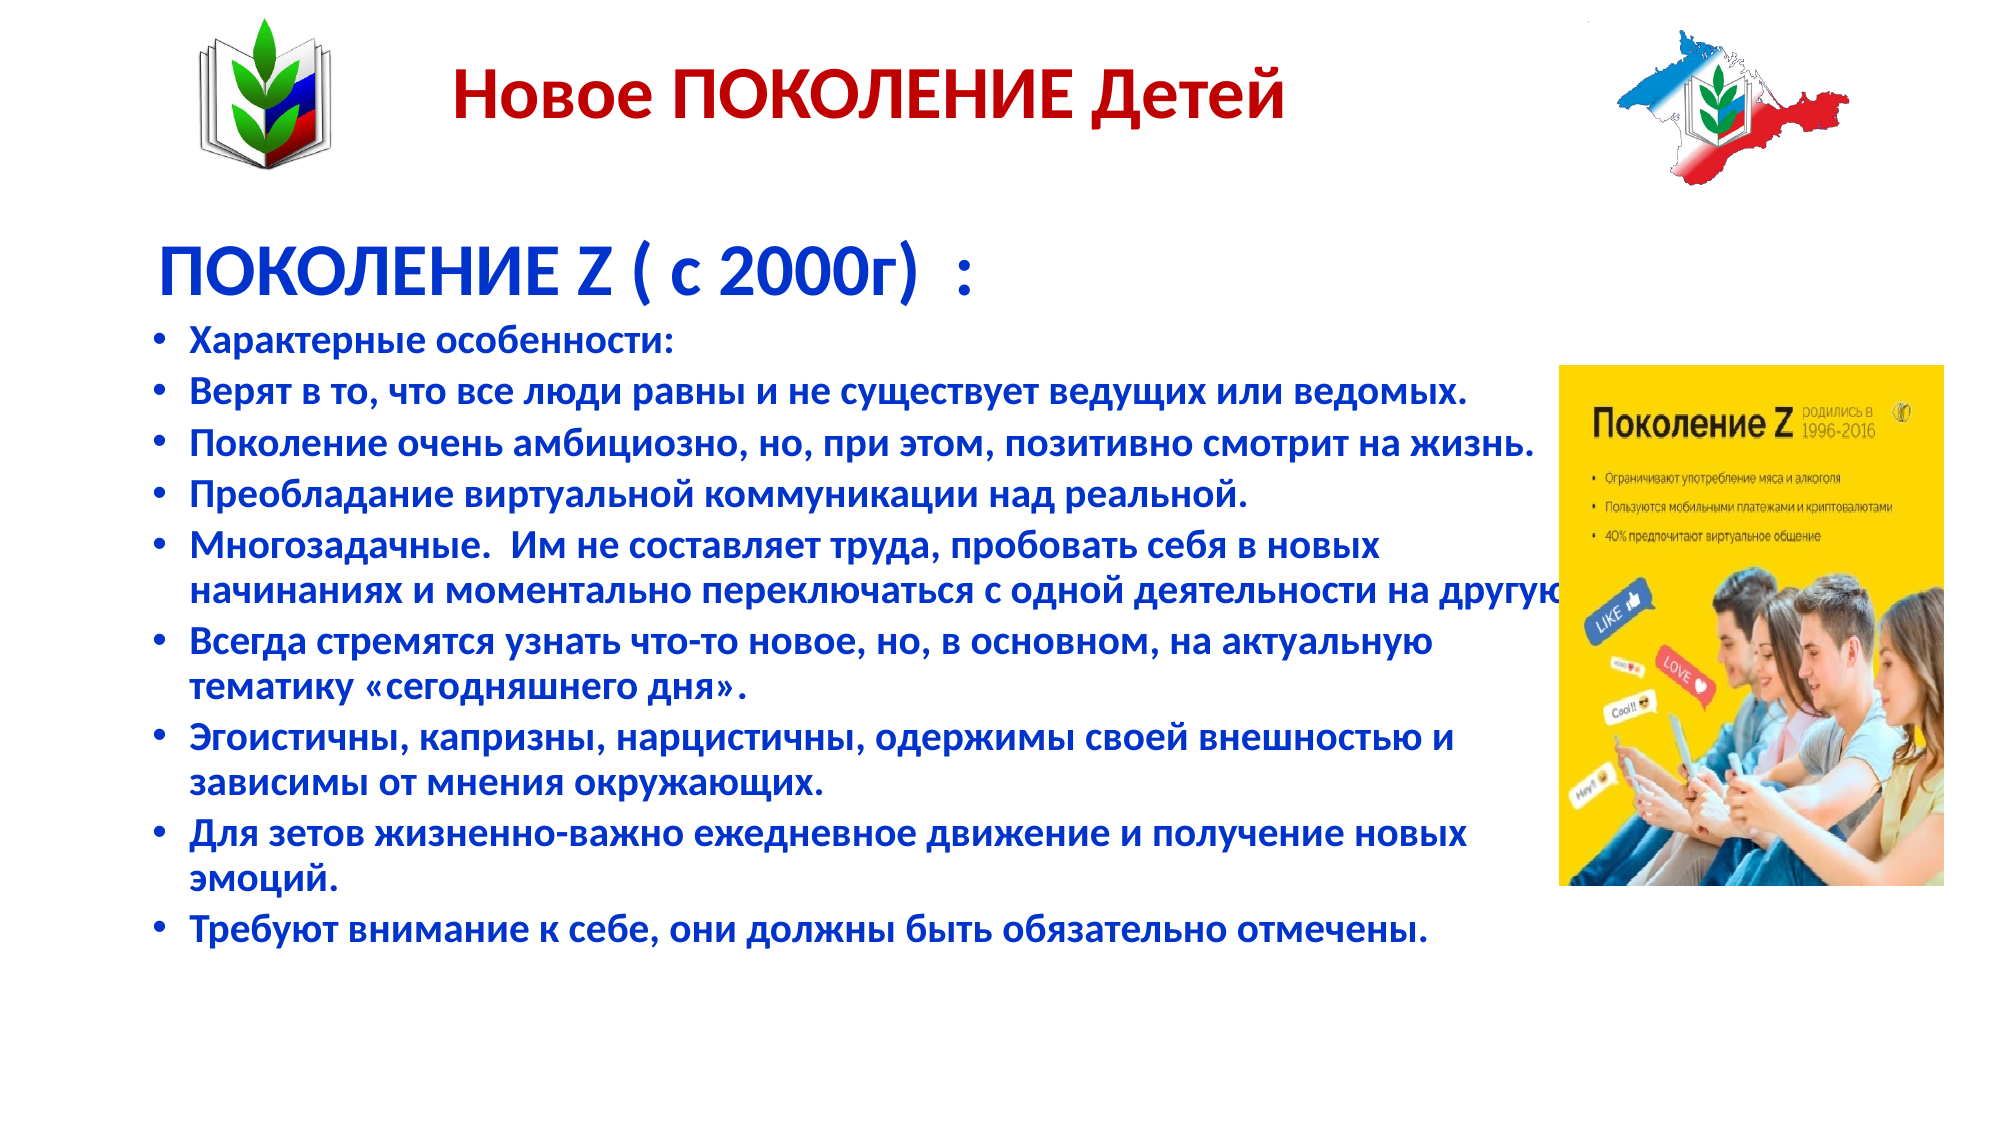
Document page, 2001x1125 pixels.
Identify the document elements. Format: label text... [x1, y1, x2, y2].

picture [1755, 867, 1760, 875]
text_box Новое ПОКОЛЕНИЕ Детей [437, 46, 1549, 143]
picture [1792, 868, 1802, 886]
picture [1559, 365, 1944, 886]
picture [141, 0, 395, 203]
list ПОКОЛЕНИЕ Z ( с 2000г) : Характерные особенности: Верят в то, что все люди равны и не существует ведущих или ведомых. Поколение очень амбициозно, но, при этом, позитивно смотрит на жизнь. Преобладание виртуальной коммуникации над реальной. Многозадачные. Им не составляет труда, пробовать себя в новых начинаниях и моментально переключаться с одной деятельности на другую. Всегда стремятся узнать что-то новое, но, в основном, на актуальную тематику «сегодняшнего дня». Эгоистичны, капризны, нарцистичны, одержимы своей внешностью и зависимы от мнения окружающих. Для зетов жизненно-важно ежедневное движение и получение новых эмоций. Требуют внимание к себе, они должны быть обязательно отмечены. [137, 223, 1597, 1014]
picture [1558, 0, 1899, 248]
